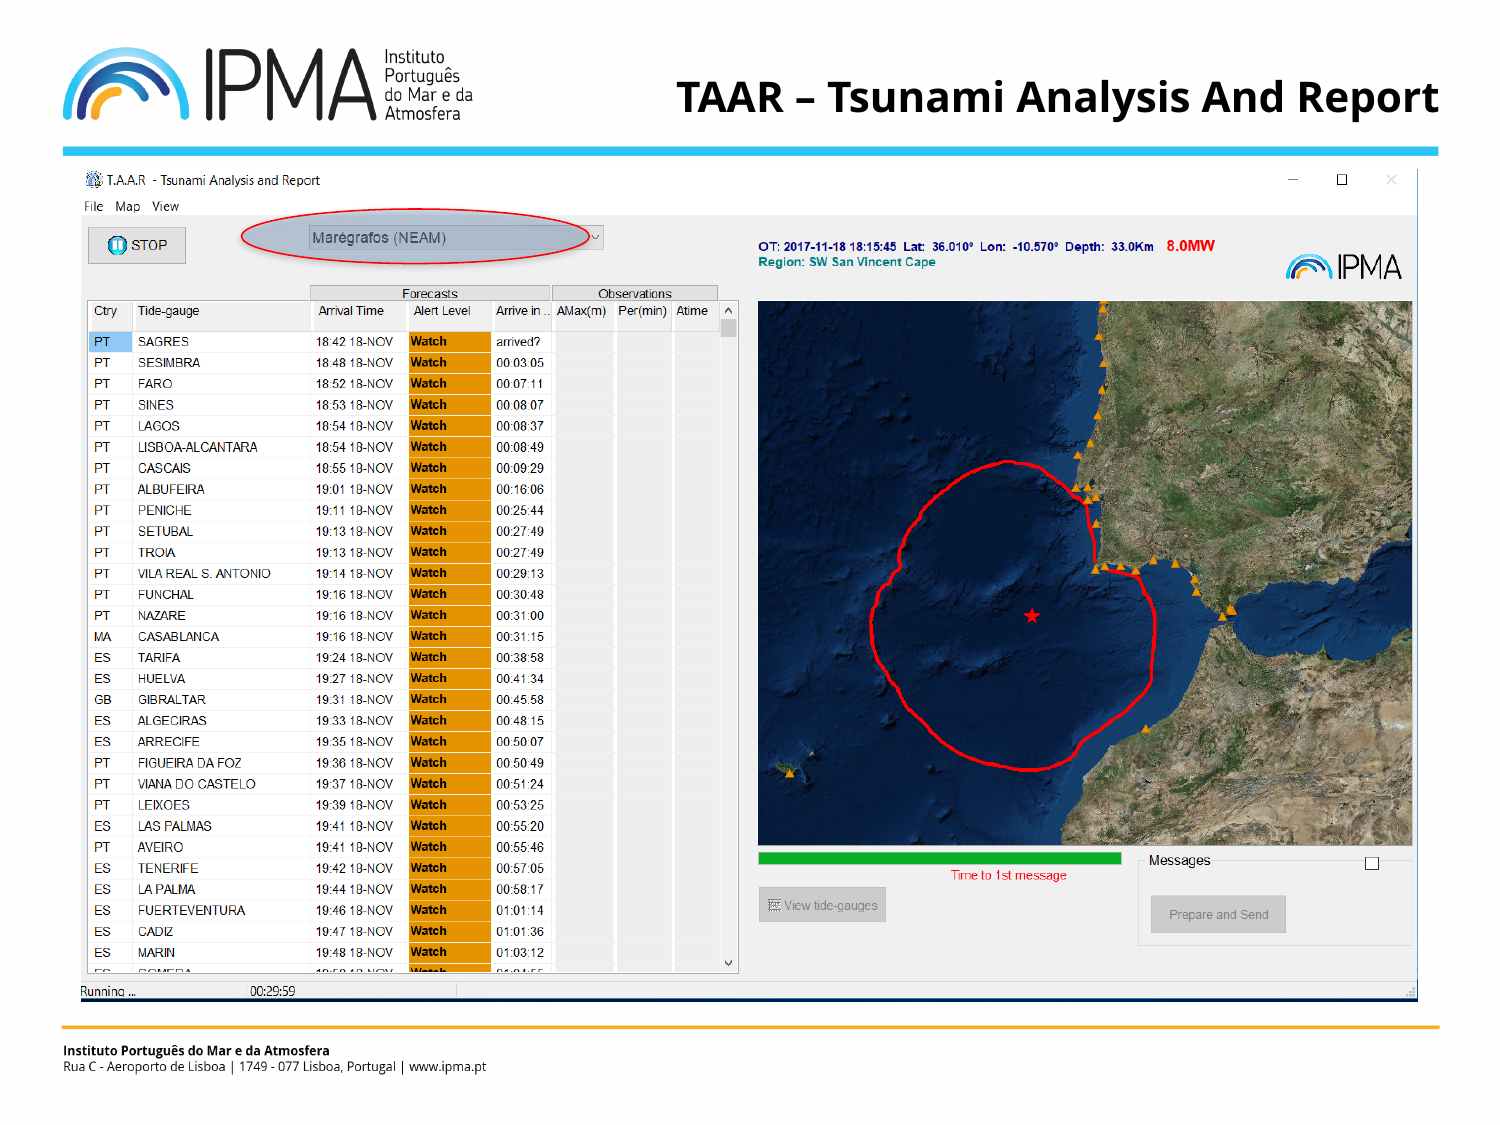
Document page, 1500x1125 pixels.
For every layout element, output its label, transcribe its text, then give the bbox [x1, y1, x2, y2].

picture [0, 0, 1500, 1125]
text_box TAAR – Tsunami Analysis And Report [202, 18, 1441, 186]
